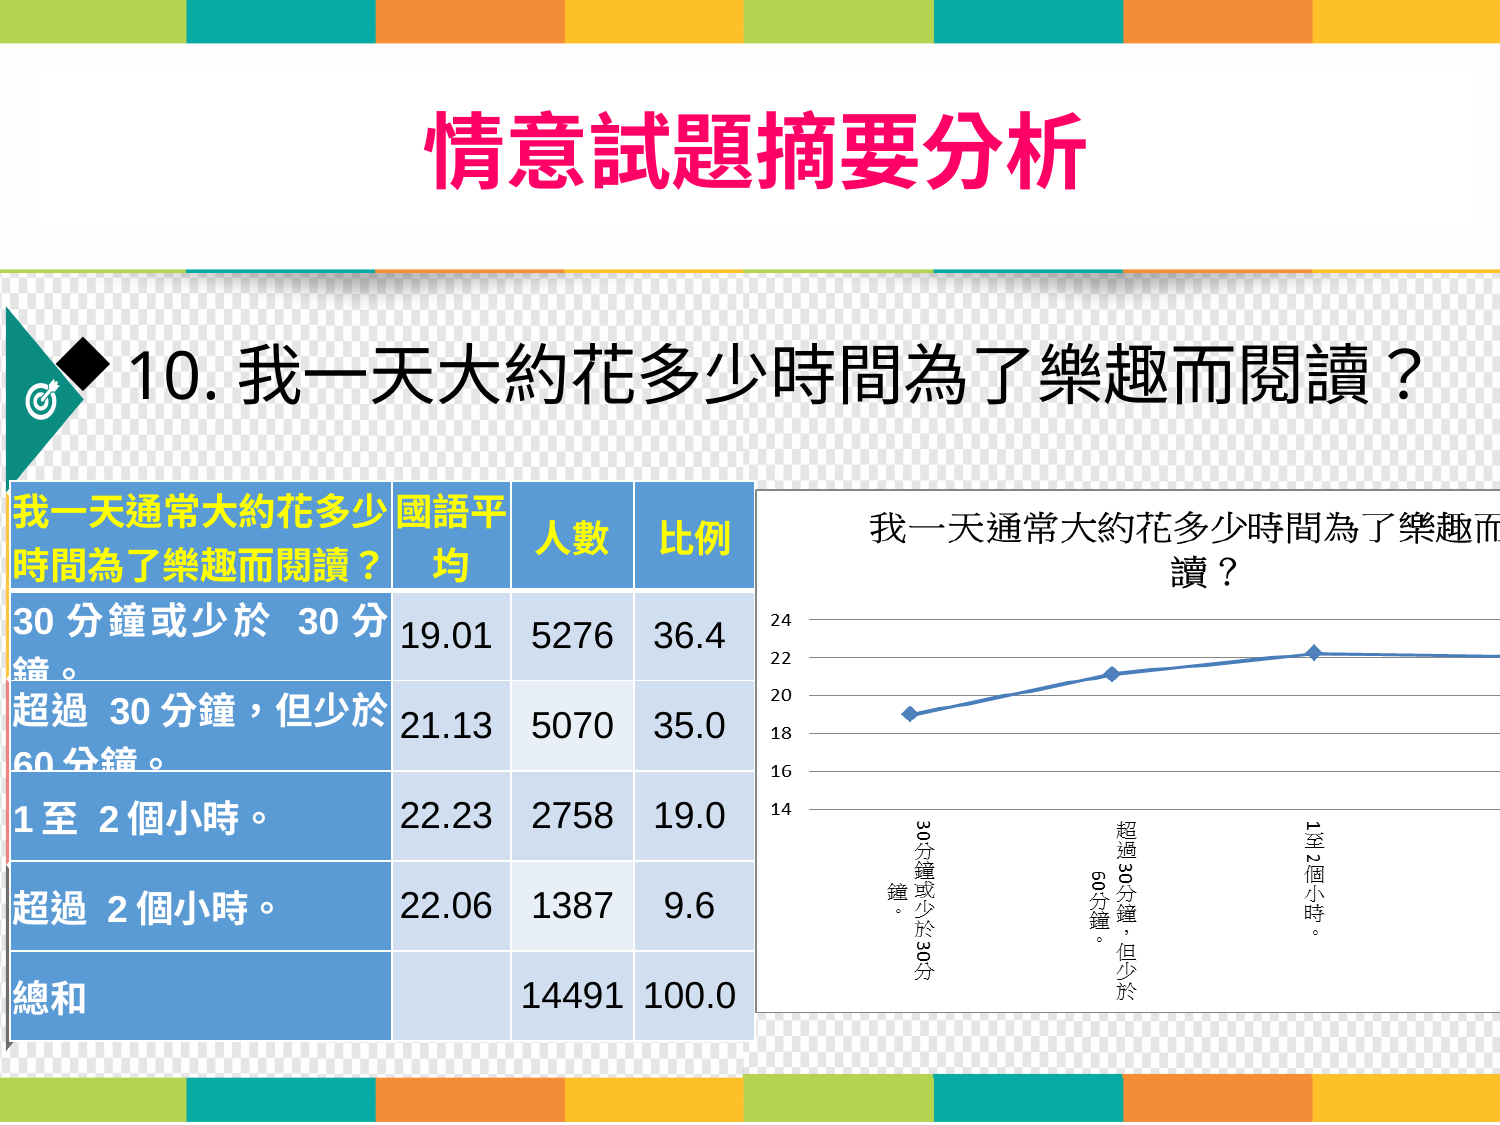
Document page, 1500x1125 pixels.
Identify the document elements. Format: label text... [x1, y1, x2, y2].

table_cell 5070 [512, 681, 633, 770]
table_cell 總和 [11, 952, 391, 1040]
table_cell 超過 30分鐘，但少於 60分鐘。 [11, 681, 391, 770]
table_cell 22.06 [393, 862, 510, 950]
table_cell 100.0 [635, 952, 754, 1040]
table_cell 1387 [512, 862, 633, 950]
table_cell 35.0 [635, 681, 754, 770]
table_cell 21.13 [393, 681, 510, 770]
table_header 國語平均 [393, 482, 510, 588]
table_cell 19.0 [635, 772, 754, 860]
table_cell 2758 [512, 772, 633, 860]
table_cell 9.6 [635, 862, 754, 950]
table_cell 19.01 [393, 593, 510, 680]
table_cell 超過 2個小時。 [11, 862, 391, 950]
table_header 我一天通常大約花多少時間為了樂趣而閱讀？ [11, 482, 391, 588]
table_cell 30分鐘或少於 30分鐘。 [11, 593, 391, 680]
table_cell 14491 [512, 952, 633, 1040]
table_cell [393, 952, 510, 1040]
picture [0, 0, 1500, 1125]
table_cell 5276 [512, 593, 633, 680]
table_header 人數 [512, 482, 633, 588]
text_box 10.我一天大約花多少時間為了樂趣而閱讀？ [35, 325, 1500, 421]
table_cell 22.23 [393, 772, 510, 860]
table_header 比例 [635, 482, 754, 588]
title 情意試題摘要分析 [35, 70, 1475, 231]
table_cell 36.4 [635, 593, 754, 680]
table_cell 1至 2個小時。 [11, 772, 391, 860]
